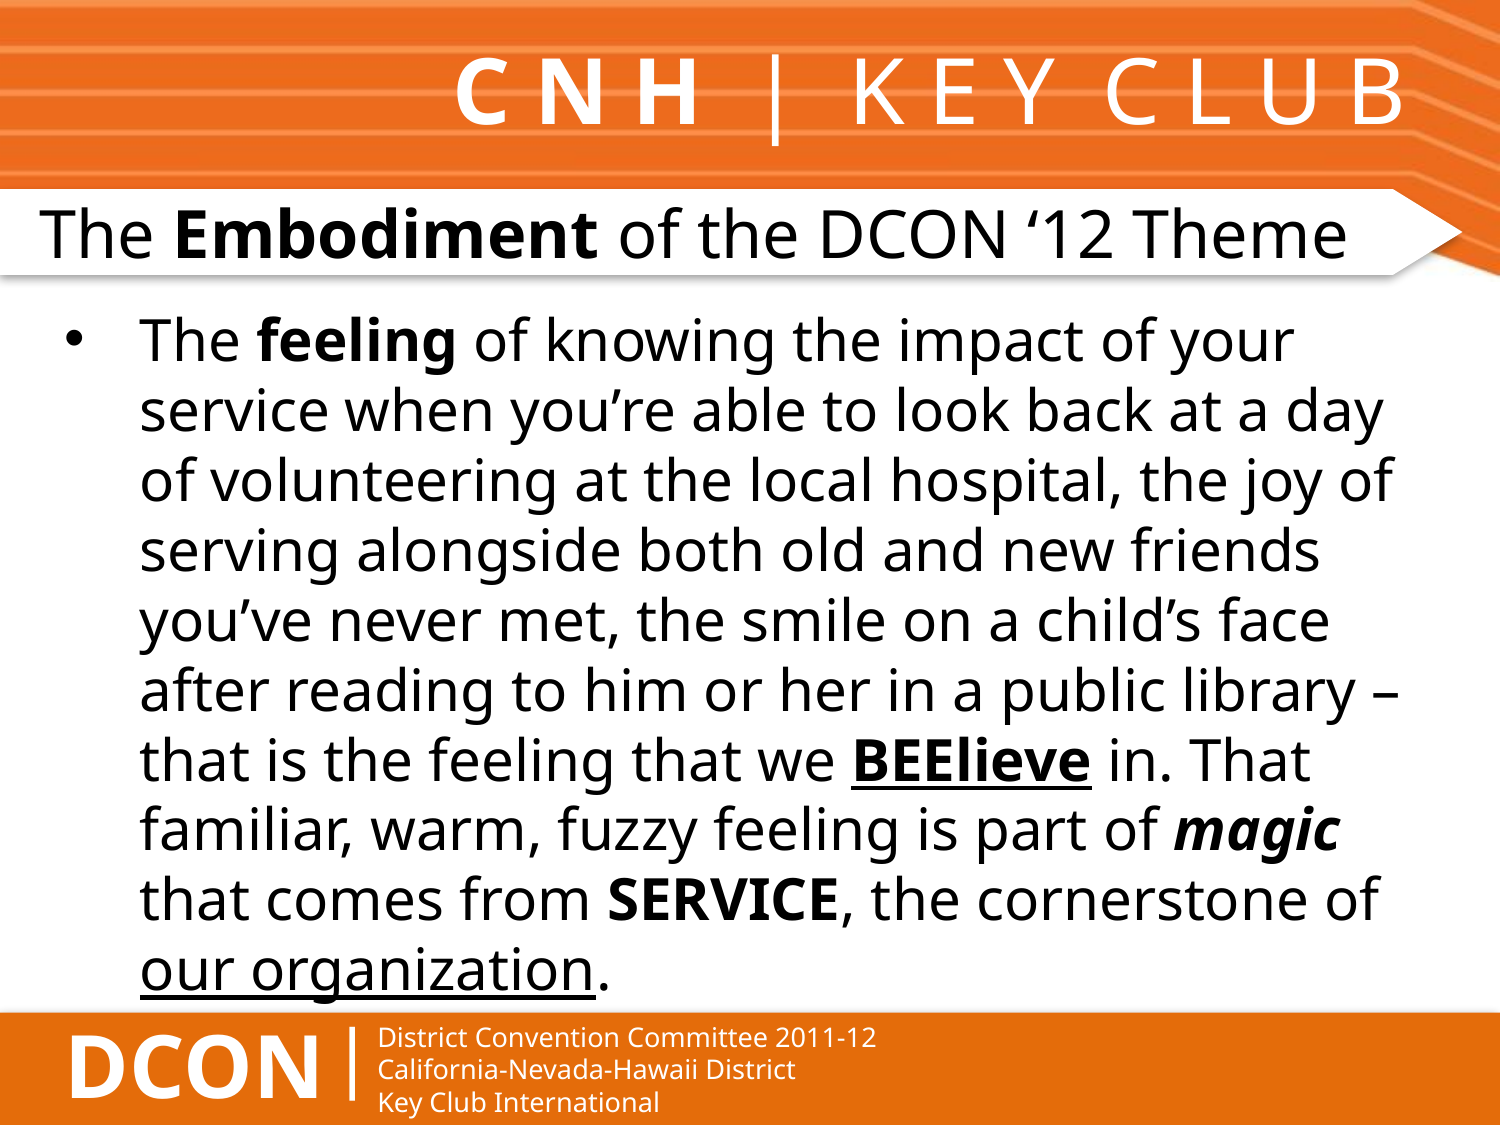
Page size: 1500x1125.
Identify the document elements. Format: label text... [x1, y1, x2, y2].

text_box The feeling of knowing the impact of your service when you’re able to look back at a day of volunteering at the local hospital, the joy of serving alongside both old and new friends you’ve never met, the smile on a child’s face after reading to him or her in a public library – that is the feeling that we BEElieve in. That familiar, warm, fuzzy feeling is part of magic that comes from SERVICE, the cornerstone of our organization. [49, 295, 1463, 1037]
text_box The Embodiment of the DCON ‘12 Theme [24, 184, 1413, 280]
picture [0, 0, 1500, 282]
